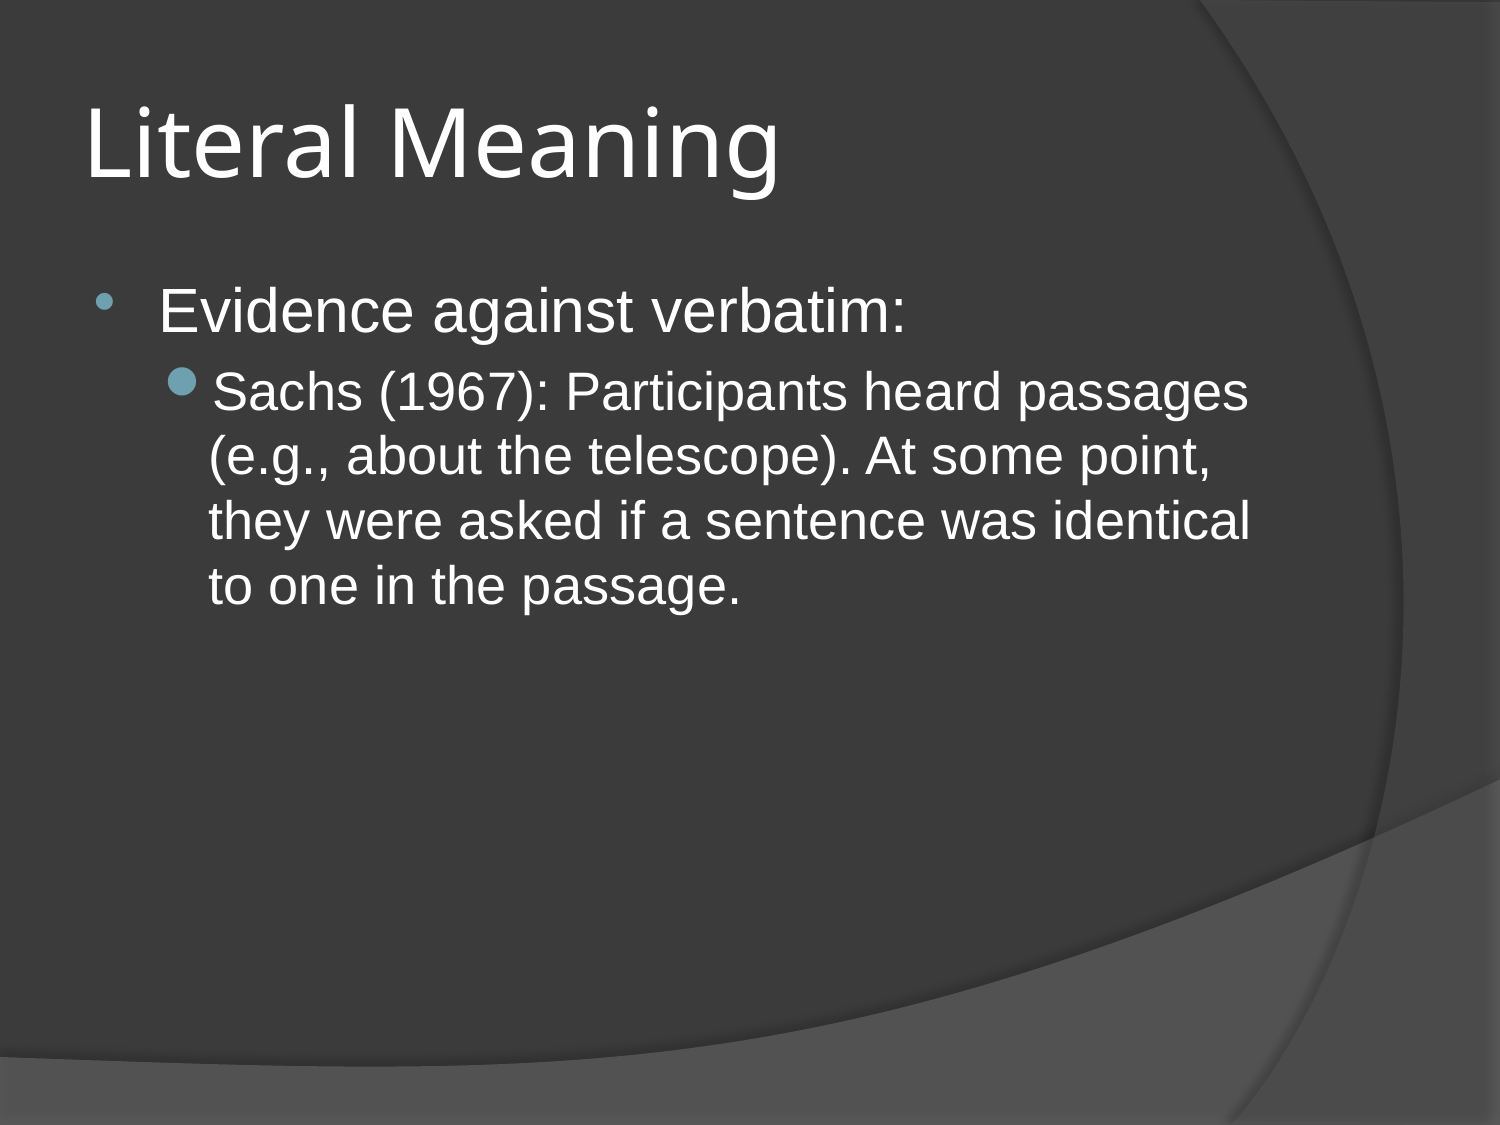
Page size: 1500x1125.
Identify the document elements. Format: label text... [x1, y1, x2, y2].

list Evidence against verbatim: Sachs (1967): Participants heard passages (e.g., about the telescope). At some point, they were asked if a sentence was identical to one in the passage. [75, 262, 1300, 1005]
title Literal Meaning [75, 45, 1300, 233]
